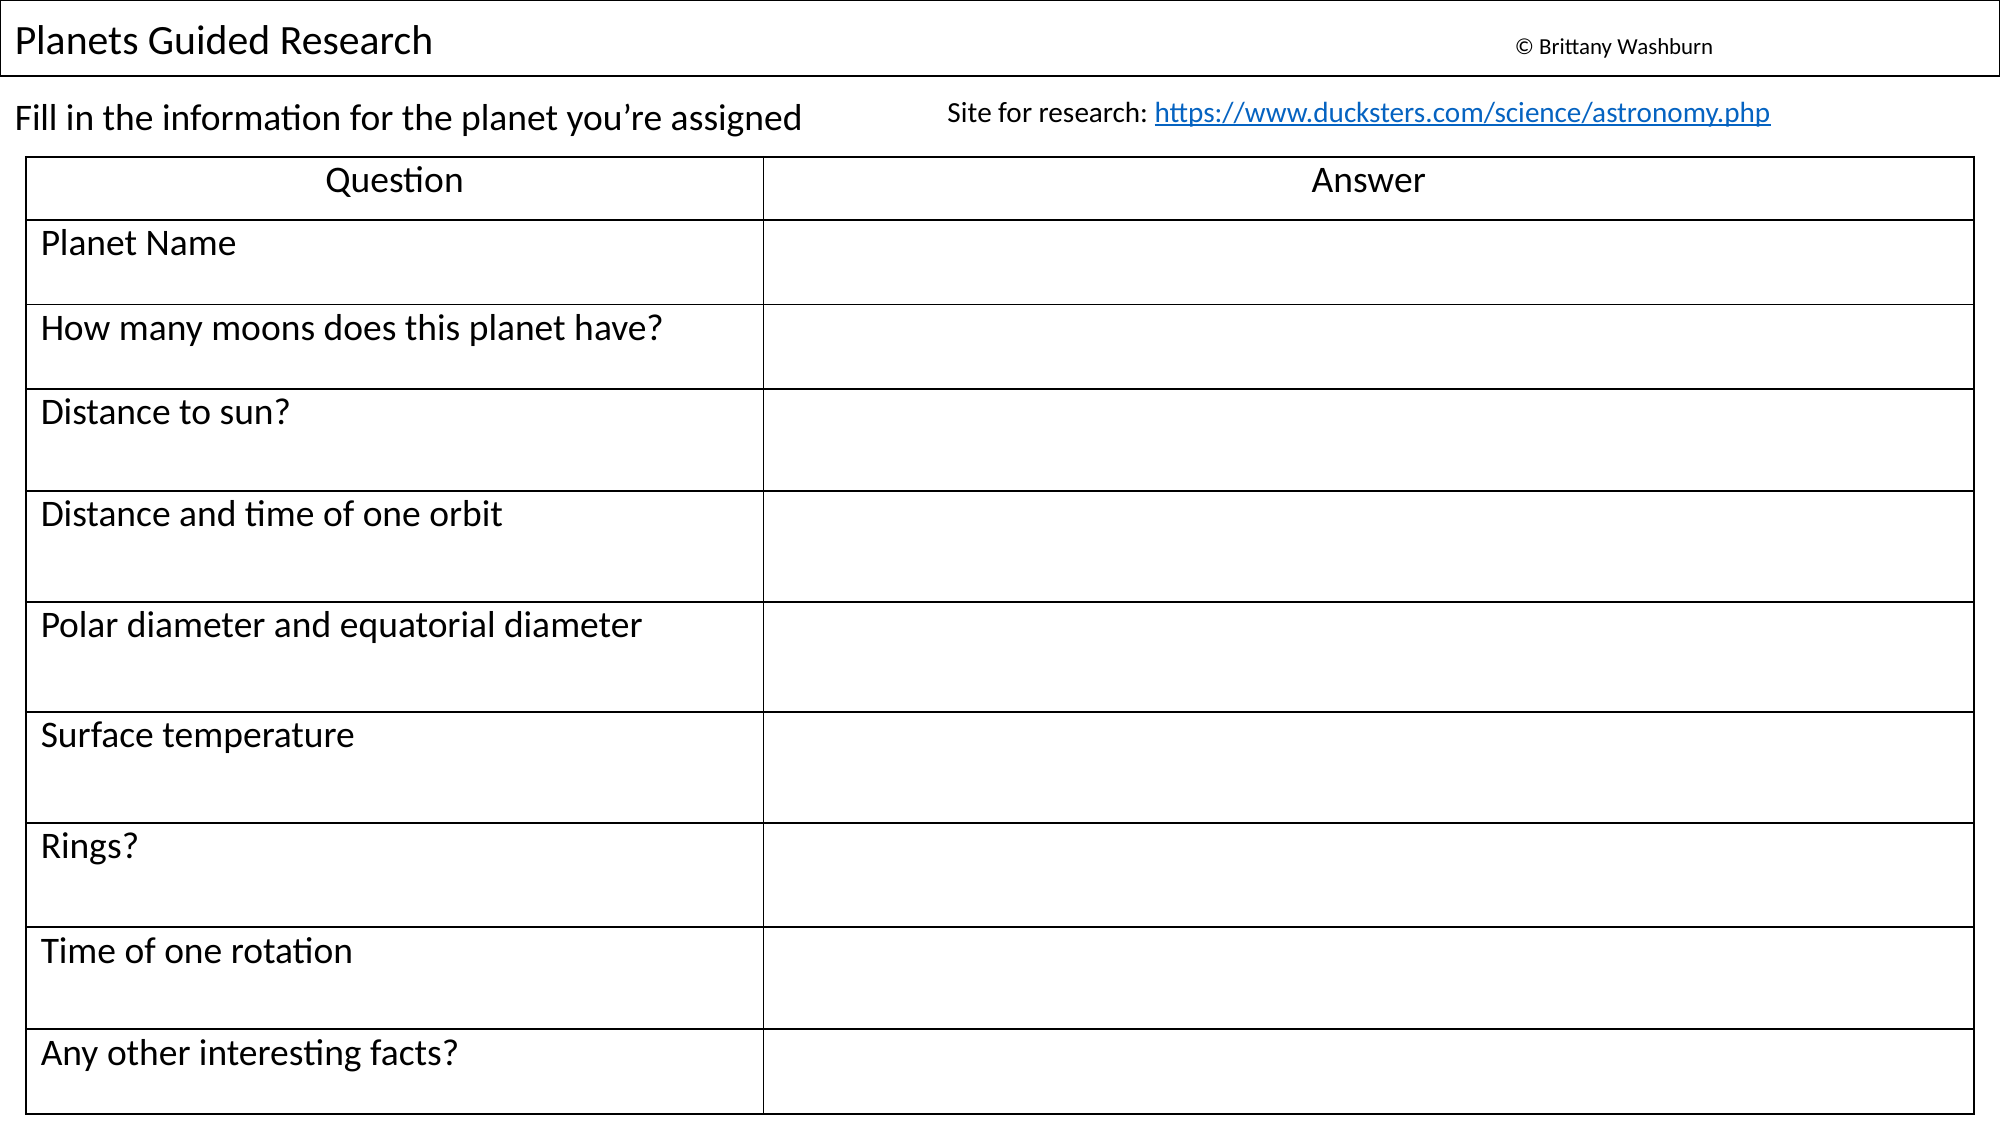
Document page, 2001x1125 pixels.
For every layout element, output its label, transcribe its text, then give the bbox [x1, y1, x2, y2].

table_cell Rings? [27, 824, 763, 926]
table_cell [764, 221, 1973, 304]
table_cell [764, 824, 1973, 926]
table_cell Distance and time of one orbit [27, 492, 763, 601]
table_cell Planet Name [27, 221, 763, 304]
table_cell [764, 1030, 1973, 1113]
text_box Fill in the information for the planet you’re assigned [0, 85, 1293, 146]
table_header Question [27, 158, 763, 219]
table_cell Distance to sun? [27, 390, 763, 490]
table_cell [764, 390, 1973, 490]
table_cell Surface temperature [27, 713, 763, 822]
table_cell Polar diameter and equatorial diameter [27, 603, 763, 711]
table_cell How many moons does this planet have? [27, 305, 763, 388]
table_cell [764, 713, 1973, 822]
table_cell Time of one rotation [27, 928, 763, 1028]
text_box Planets Guided Research © Brittany Washburn [0, 0, 2000, 77]
table_header Answer [764, 158, 1973, 219]
table_cell [764, 492, 1973, 601]
table_cell [764, 305, 1973, 388]
table_cell [764, 928, 1973, 1028]
text_box Site for research: https://www.ducksters.com/science/astronomy.php [932, 85, 2000, 171]
table_cell Any other interesting facts? [27, 1030, 763, 1113]
table_cell [764, 603, 1973, 711]
